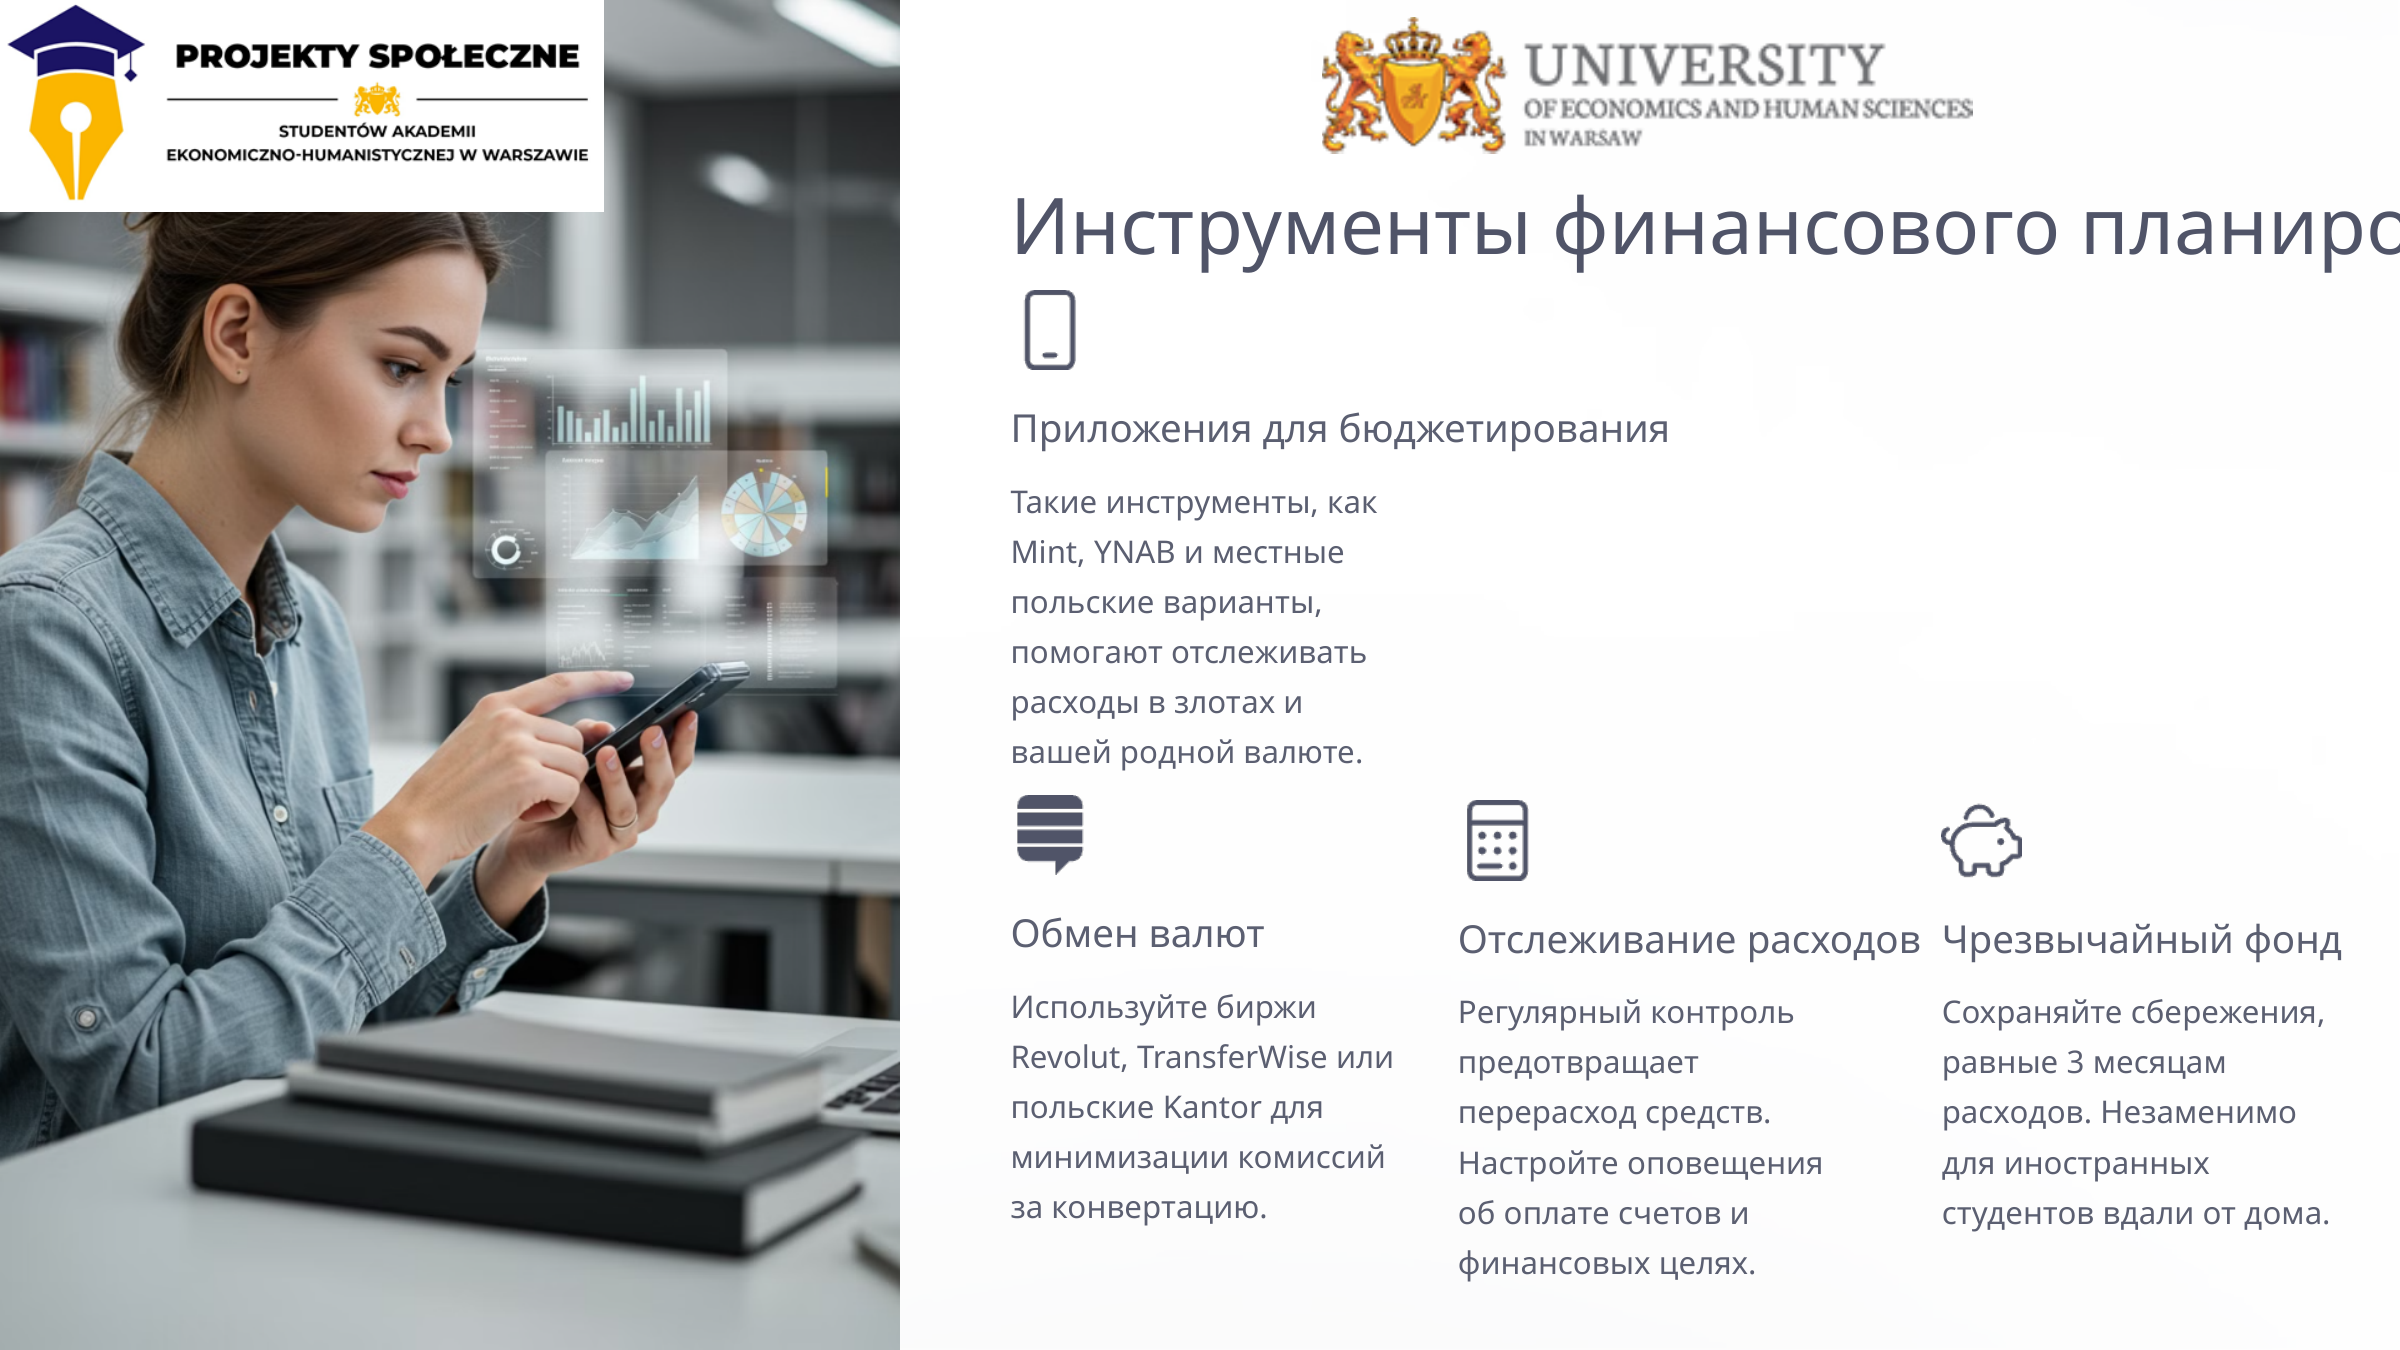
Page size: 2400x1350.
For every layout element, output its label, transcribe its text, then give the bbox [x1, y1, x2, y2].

text_box Инструменты финансового планирования [1010, 172, 1906, 272]
text_box Отслеживание расходов [1457, 911, 1853, 962]
picture [1010, 289, 1090, 370]
text_box Чрезвычайный фонд [1941, 911, 2337, 962]
picture [1322, 17, 1973, 154]
picture [0, 0, 900, 1350]
text_box Сохраняйте сбережения, равные 3 месяцам расходов. Незаменимо для иностранных студентов вдали от дома. [1941, 980, 2337, 1183]
text_box Такие инструменты, как Mint, YNAB и местные польские варианты, помогают отслеживать расходы в злотах и вашей родной валюте. [1010, 469, 1406, 672]
picture [1941, 800, 2022, 881]
text_box Регулярный контроль предотвращает перерасход средств. Настройте оповещения об оплате счетов и финансовых целях. [1457, 980, 1853, 1183]
text_box Обмен валют [1010, 906, 1406, 956]
picture [1010, 795, 1090, 875]
text_box Используйте биржи Revolut, TransferWise или польские Kantor для минимизации комиссий за конвертацию. [1010, 974, 1406, 1178]
picture [1457, 800, 1538, 881]
text_box Приложения для бюджетирования [1010, 400, 1406, 451]
